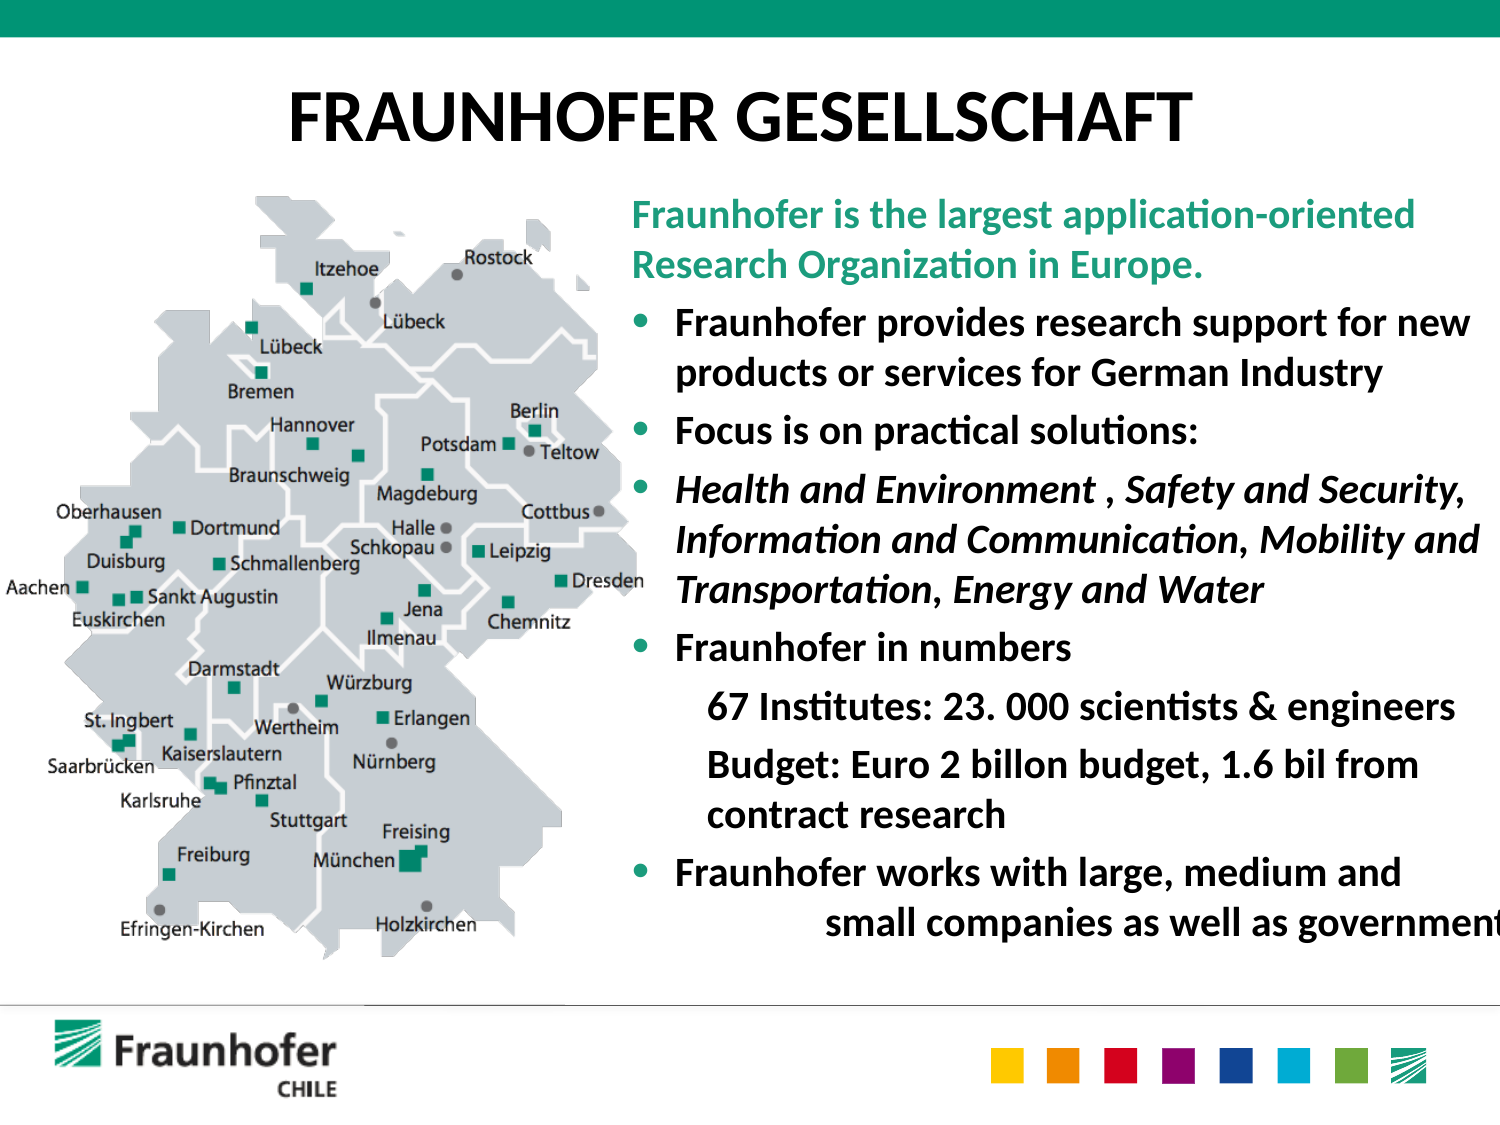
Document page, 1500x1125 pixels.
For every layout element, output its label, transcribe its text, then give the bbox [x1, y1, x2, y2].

picture [0, 178, 660, 1007]
picture [37, 1016, 343, 1125]
title FRAUNHOFER GESELLSCHAFT [71, 58, 1424, 178]
list Fraunhofer is the largest application-oriented Research Organization in Europe. Fraunhofer provides research support for new products or services for German Industry Focus is on practical solutions: Health and Environment , Safety and Security, Information and Communication, Mobility and Transportation, Energy and Water Fraunhofer in numbers 67 Institutes: 23. 000 scientists & engineers Budget: Euro 2 billon budget, 1.6 bil from contract research Fraunhofer works with large, medium and small companies as well as government [616, 178, 1500, 1019]
